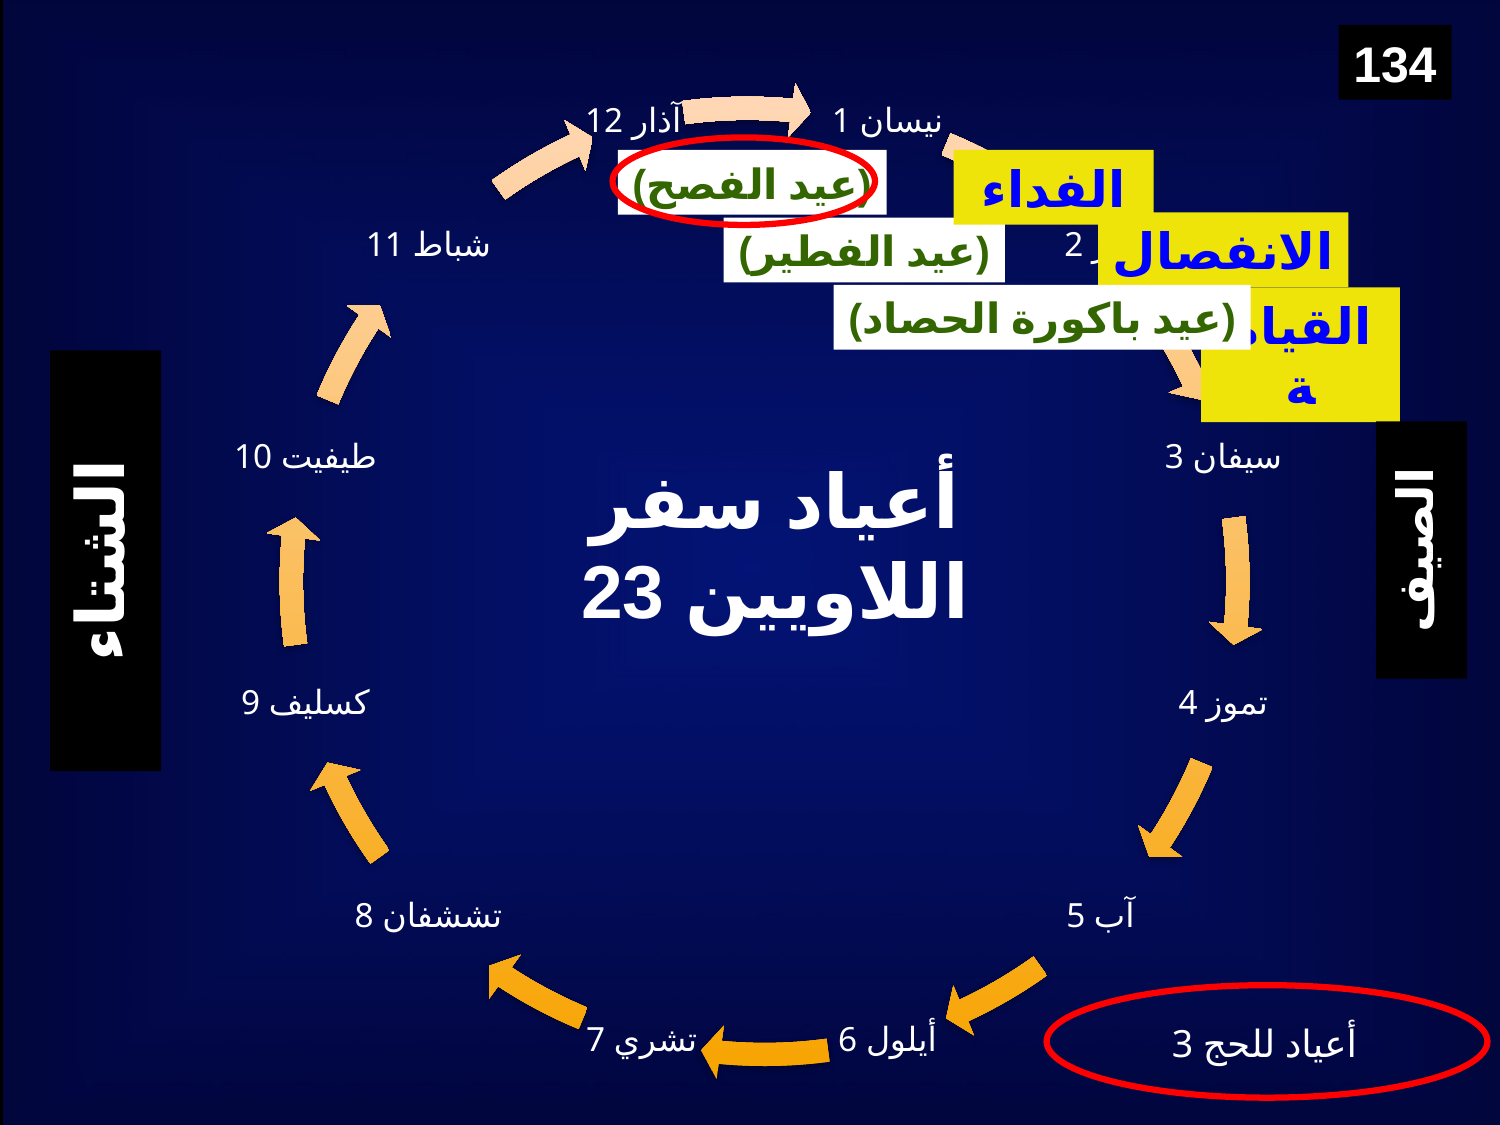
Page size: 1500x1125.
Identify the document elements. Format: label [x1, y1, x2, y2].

picture [3, 0, 1500, 1125]
text_box [137, 62, 1388, 1101]
